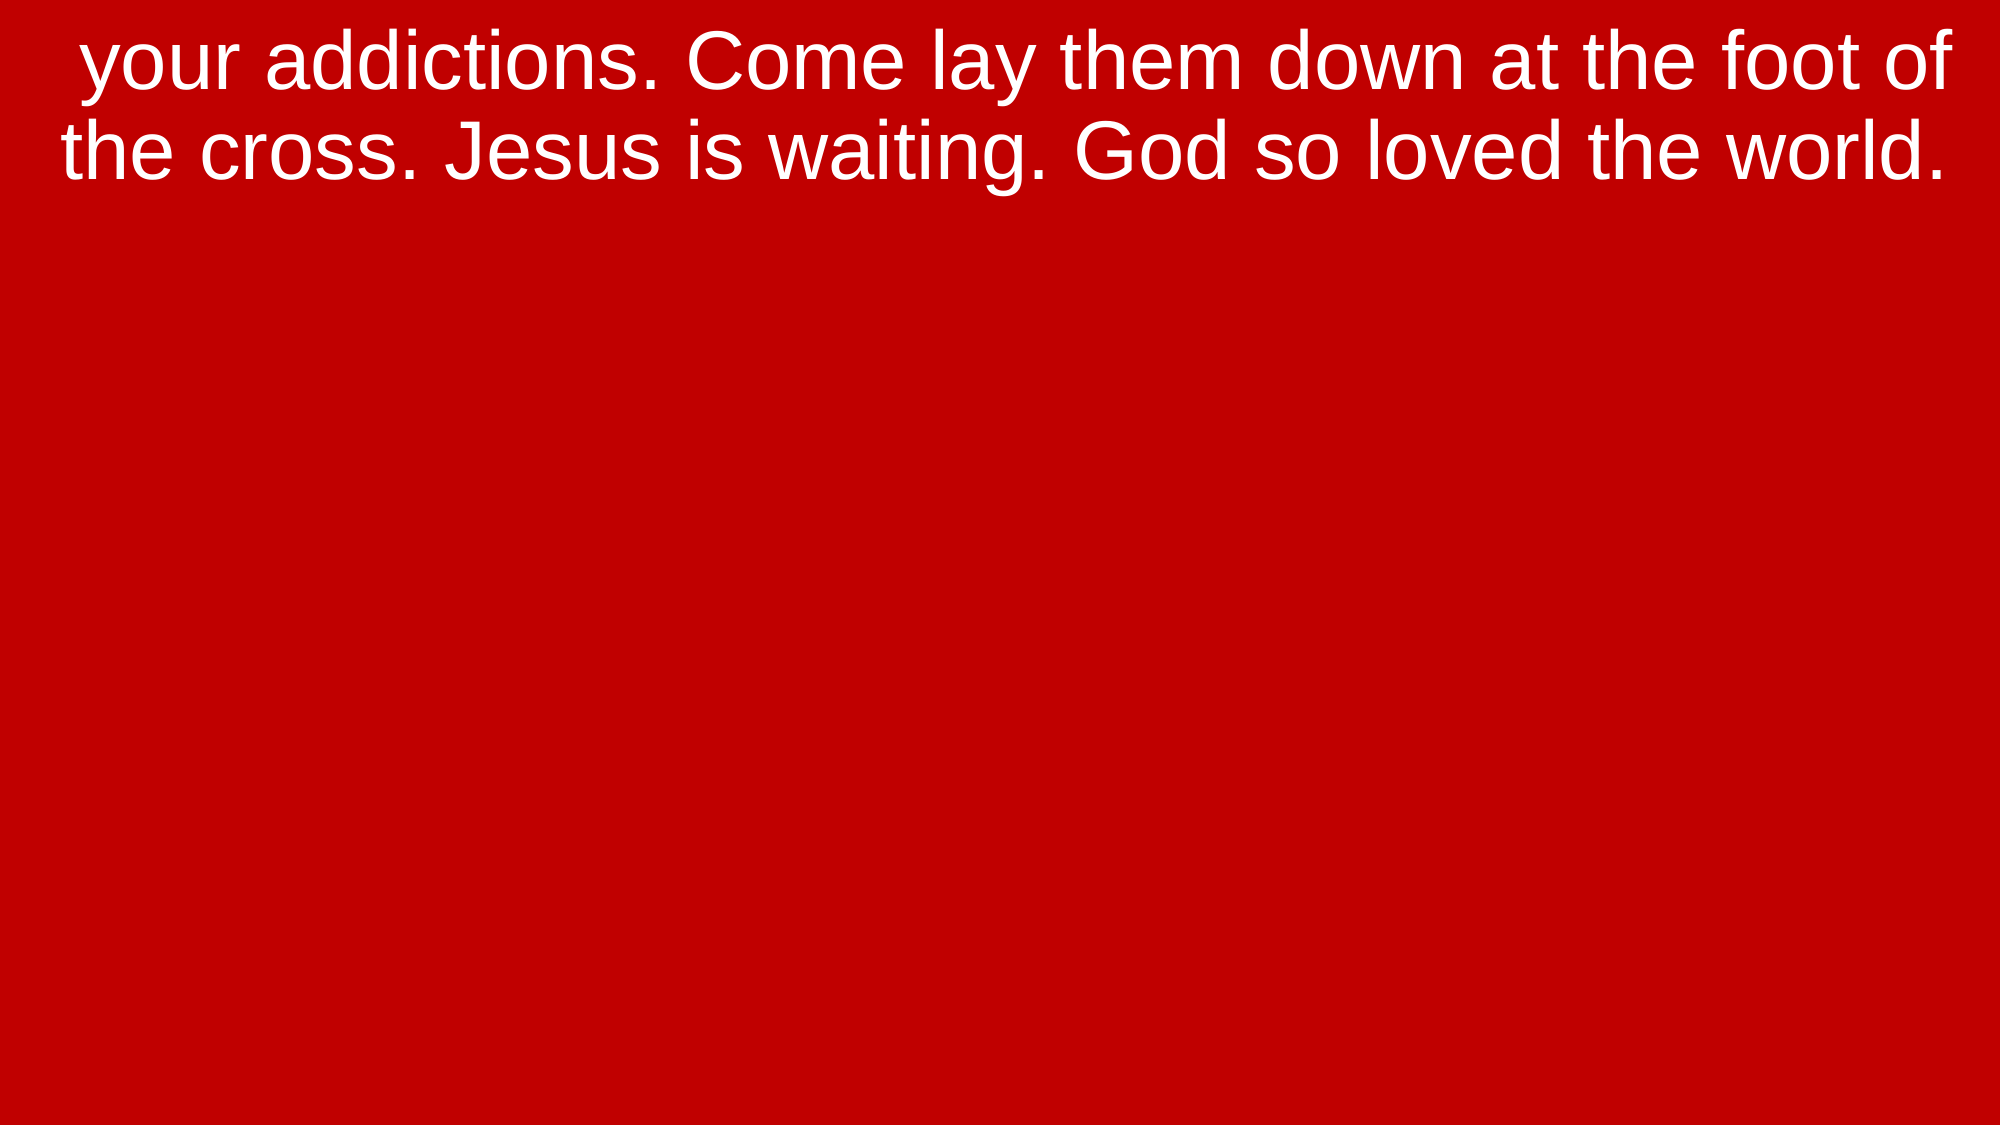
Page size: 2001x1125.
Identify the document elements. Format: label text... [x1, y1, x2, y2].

list your addictions. Come lay them down at the foot of the cross. Jesus is waiting. God so loved the world. [10, 9, 2000, 784]
